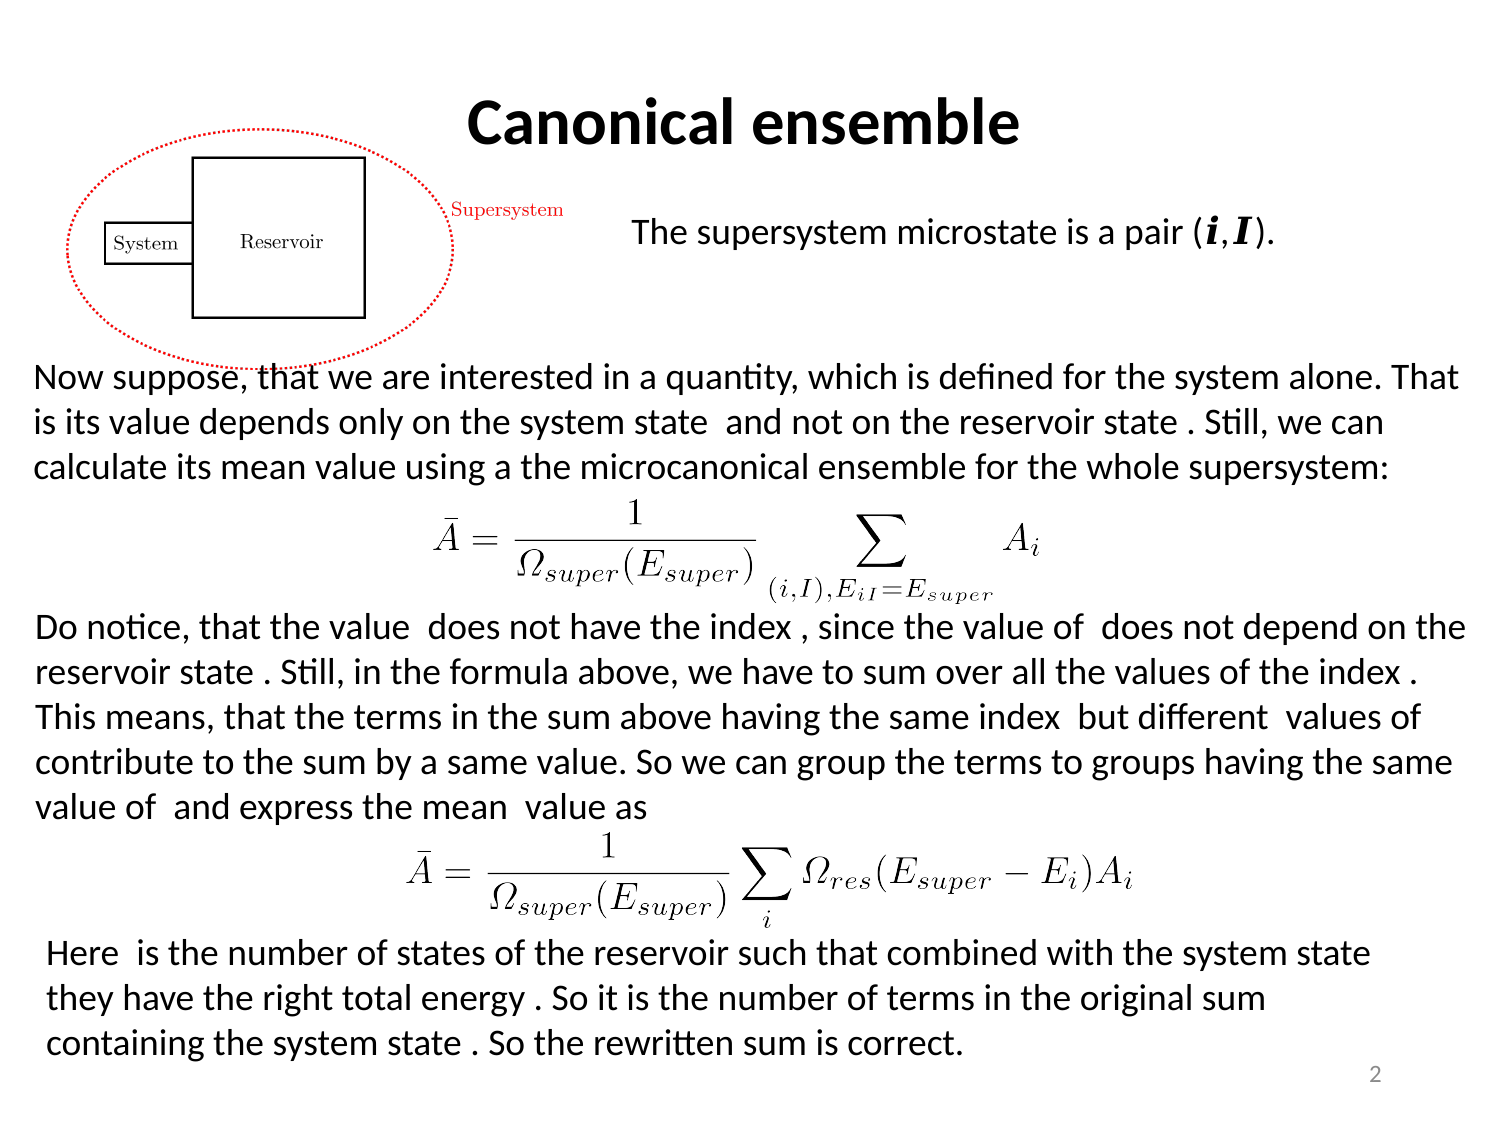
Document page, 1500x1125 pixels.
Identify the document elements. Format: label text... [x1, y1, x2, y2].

picture [66, 128, 563, 370]
text_box The supersystem microstate is a pair (𝒊,𝑰). [616, 199, 1339, 260]
picture [433, 499, 1039, 604]
slide_number 2 [1059, 1042, 1397, 1103]
text_box Canonical ensemble [327, 70, 1162, 165]
picture [406, 832, 1132, 928]
